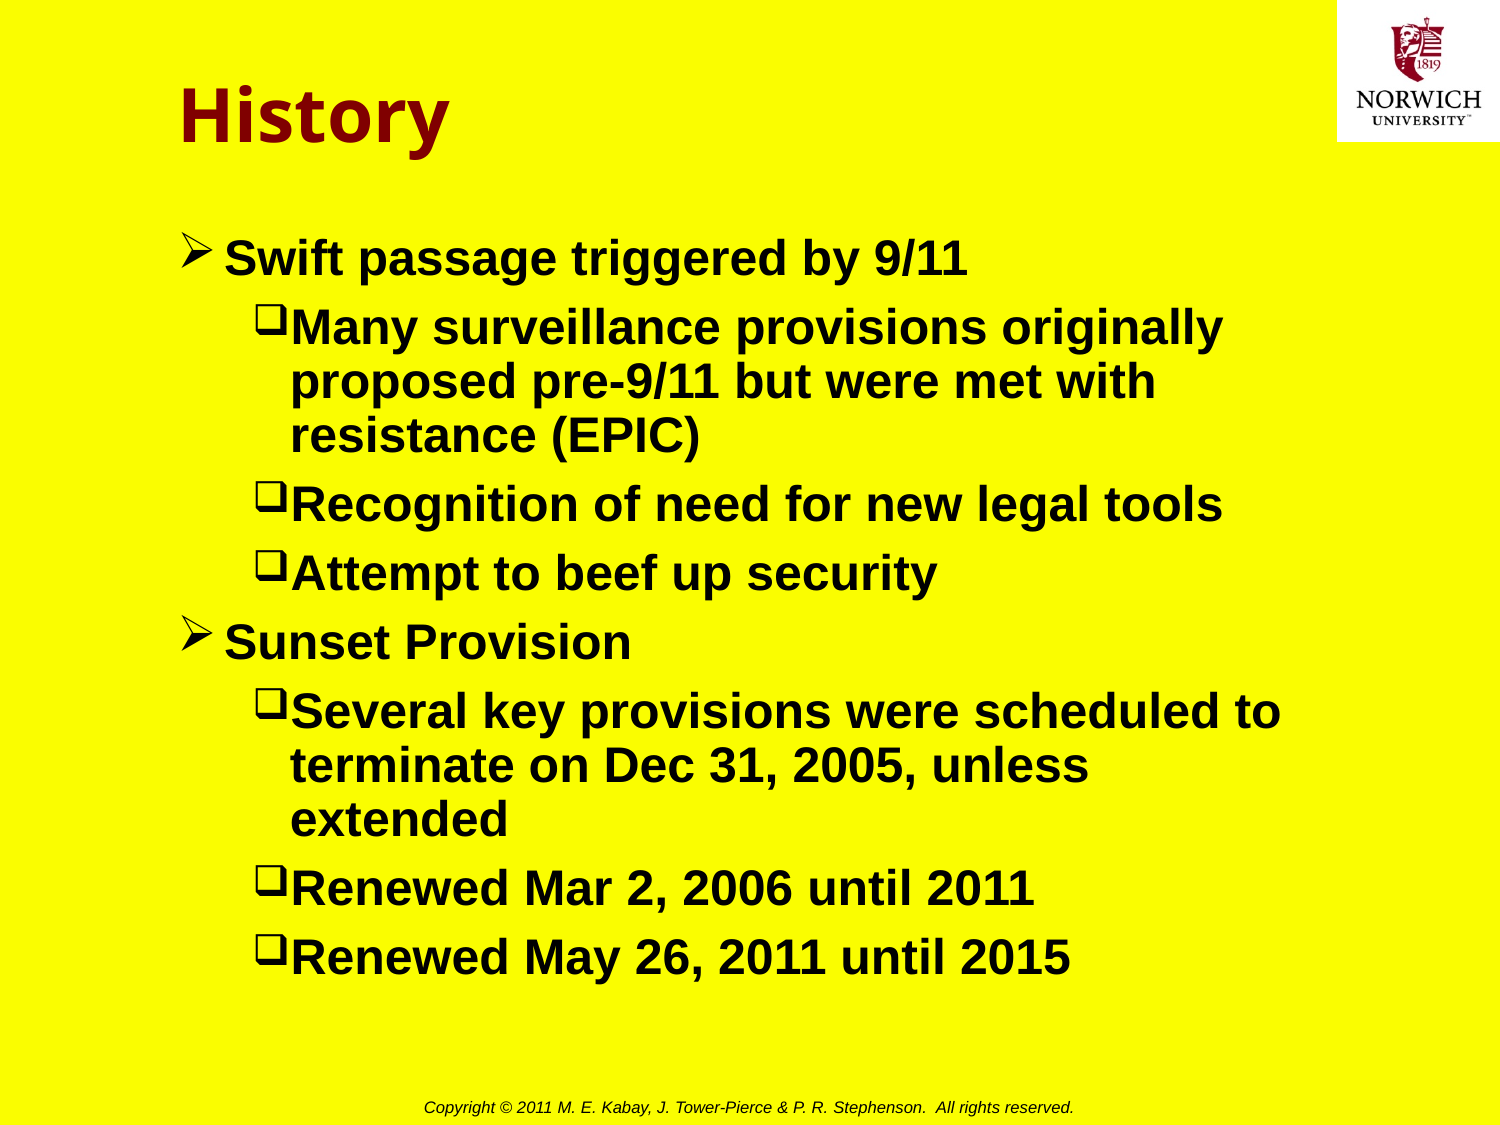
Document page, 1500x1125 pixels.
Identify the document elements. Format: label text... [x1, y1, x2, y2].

picture [1337, 0, 1500, 142]
title History [161, 24, 1339, 213]
list Swift passage triggered by 9/11 Many surveillance provisions originally proposed pre-9/11 but were met with resistance (EPIC) Recognition of need for new legal tools Attempt to beef up security Sunset Provision Several key provisions were scheduled to terminate on Dec 31, 2005, unless extended Renewed Mar 2, 2006 until 2011 Renewed May 26, 2011 until 2015 [161, 224, 1339, 1038]
